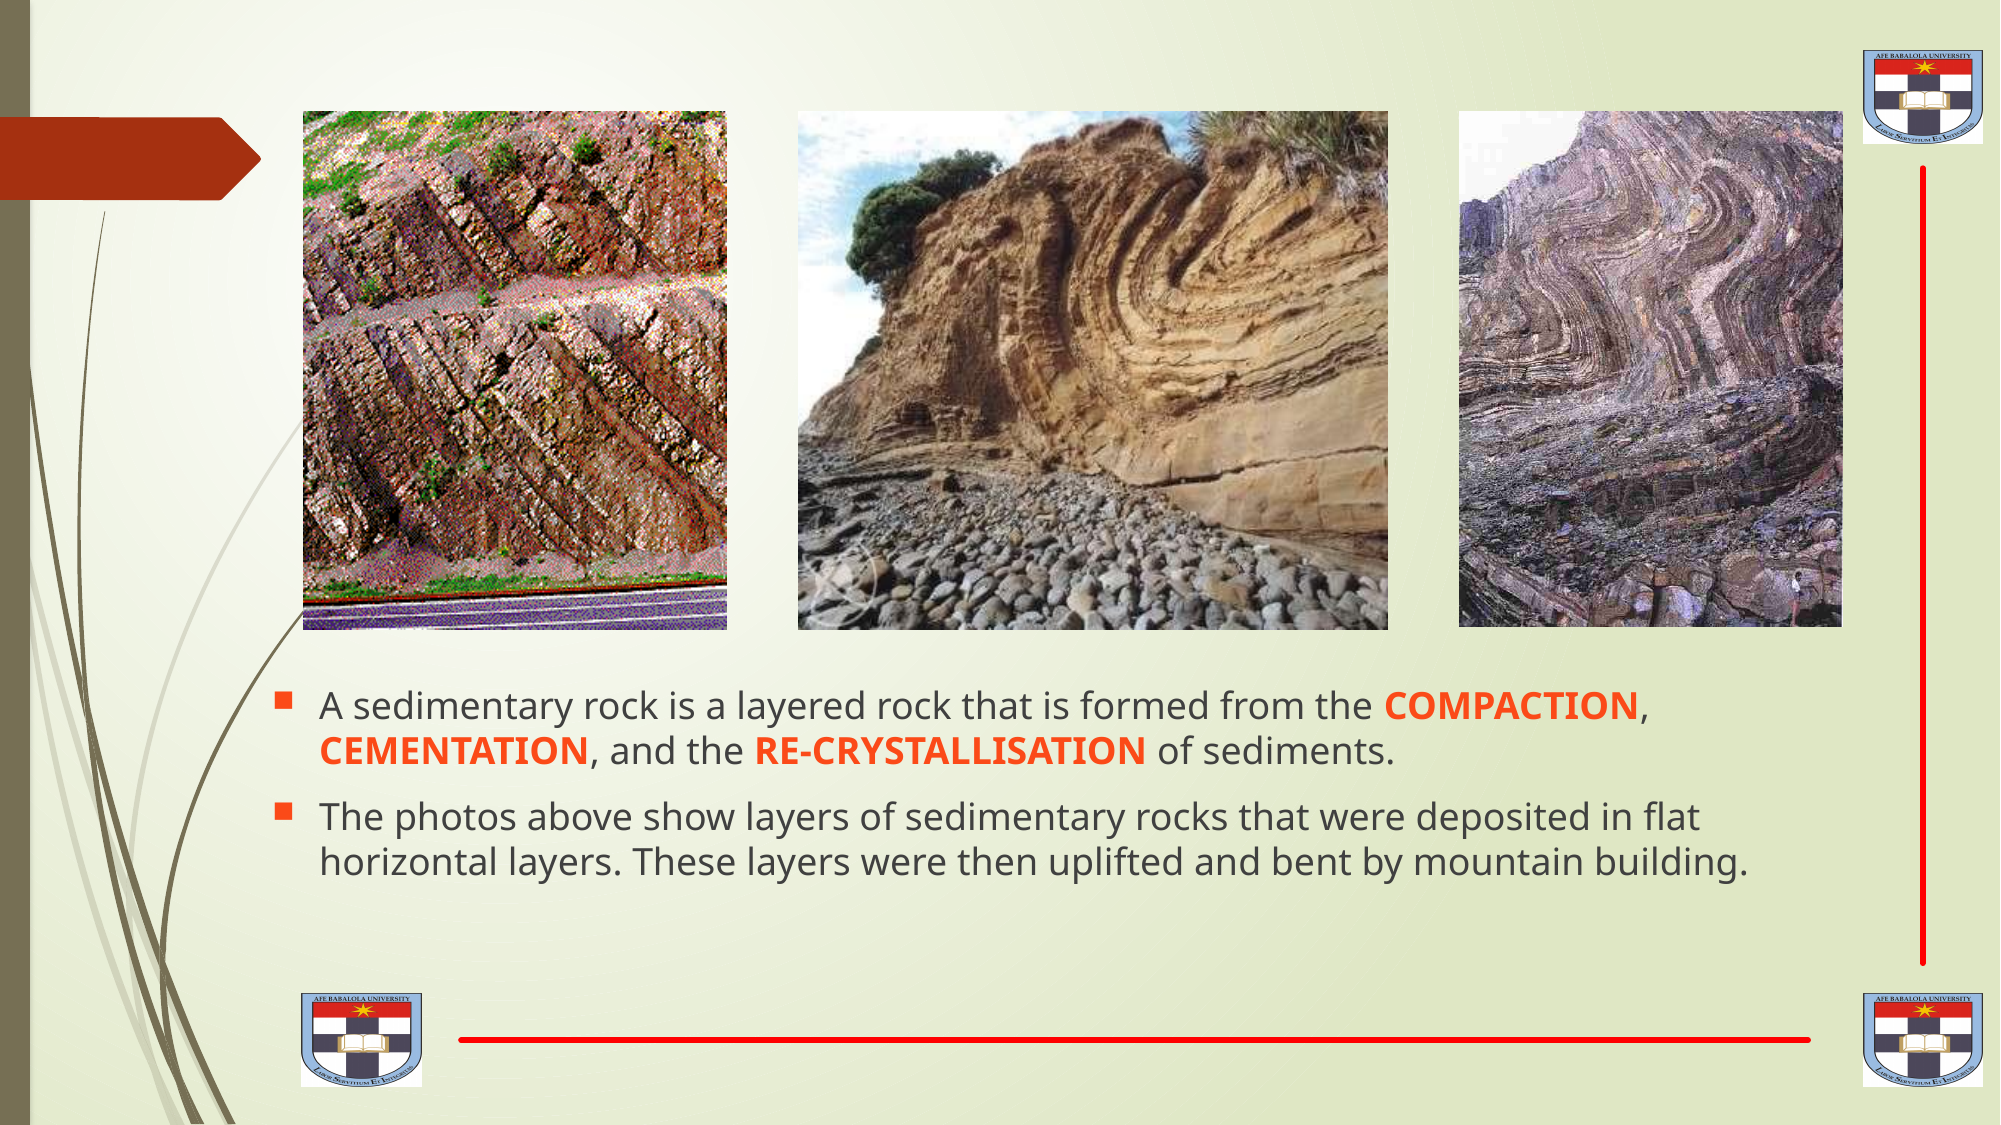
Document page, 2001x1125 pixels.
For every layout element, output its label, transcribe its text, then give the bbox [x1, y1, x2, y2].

list A sedimentary rock is a layered rock that is formed from the COMPACTION, CEMENTATION, and the RE-CRYSTALLISATION of sediments. The photos above show layers of sedimentary rocks that were deposited in flat horizontal layers. These layers were then uplifted and bent by mountain building. [182, 674, 294, 991]
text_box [299, 49, 1984, 1088]
